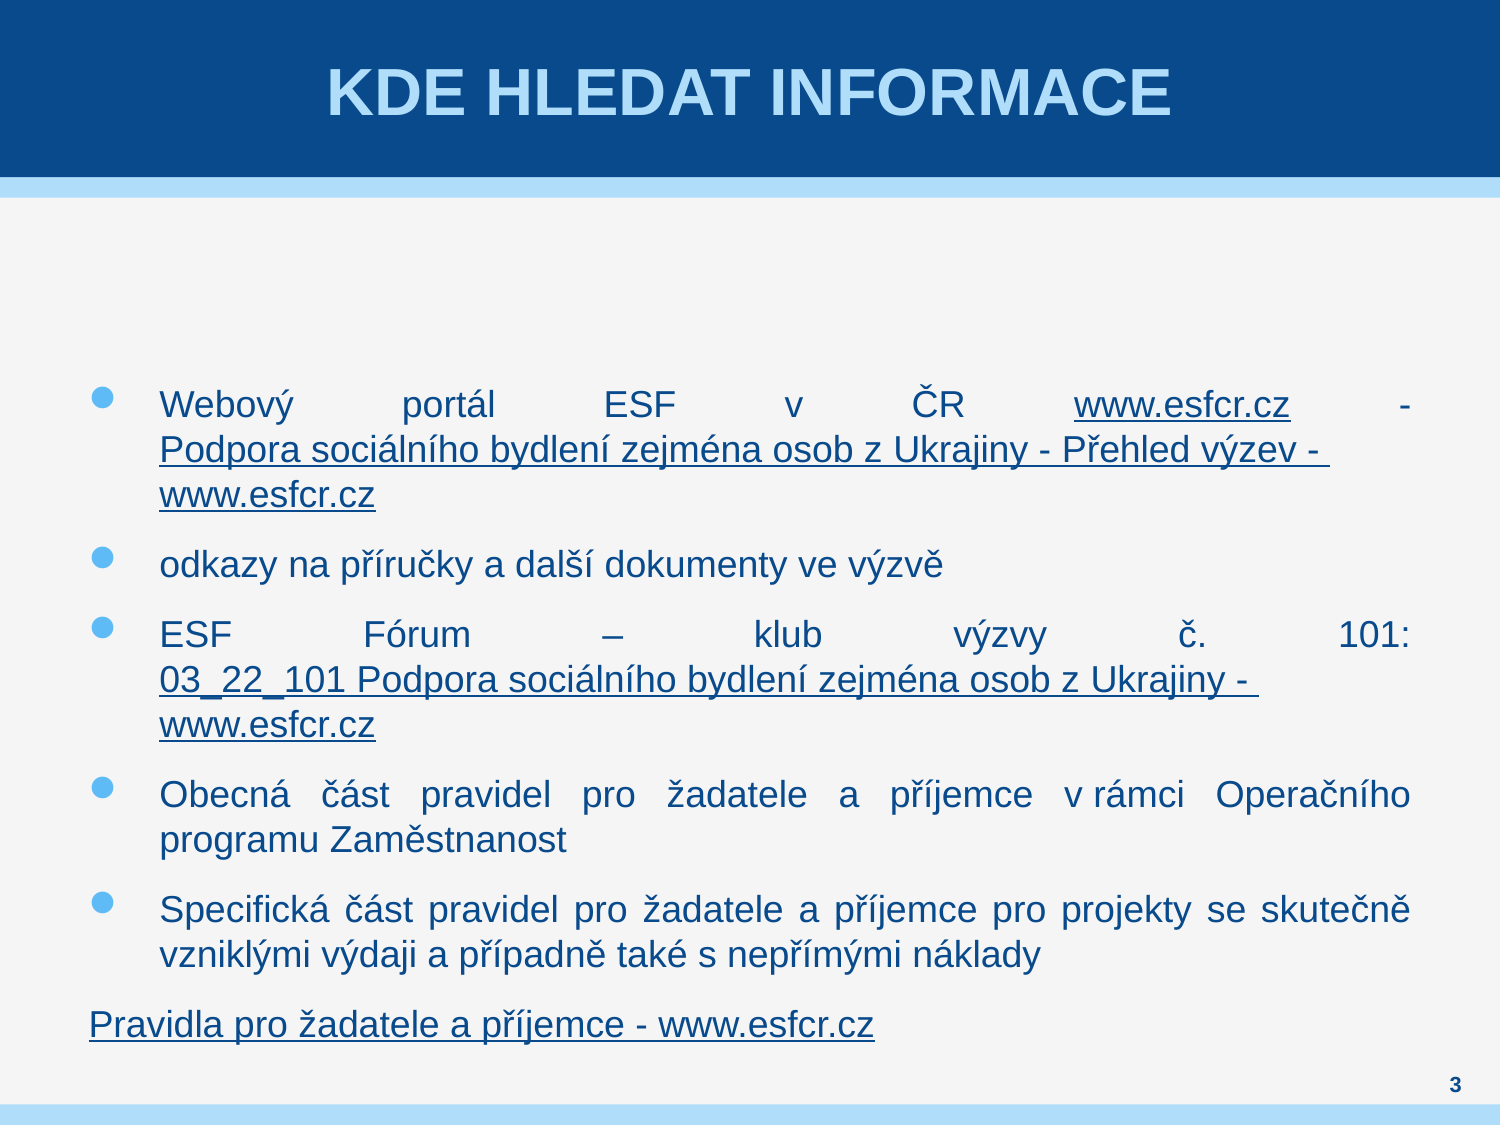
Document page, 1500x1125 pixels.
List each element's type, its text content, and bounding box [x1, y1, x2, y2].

list Webový portál ESF v ČR www.esfcr.cz - Podpora sociálního bydlení zejména osob z Ukrajiny - Přehled výzev - www.esfcr.cz odkazy na příručky a další dokumenty ve výzvě ESF Fórum – klub výzvy č. 101: 03_22_101 Podpora sociálního bydlení zejména osob z Ukrajiny - www.esfcr.cz Obecná část pravidel pro žadatele a příjemce v rámci Operačního programu Zaměstnanost Specifická část pravidel pro žadatele a příjemce pro projekty se skutečně vzniklými výdaji a případně také s nepřímými náklady Pravidla pro žadatele a příjemce - www.esfcr.cz [88, 295, 1412, 1004]
title Kde hledat informace [59, 0, 1441, 178]
slide_number 3 [1417, 1068, 1495, 1099]
